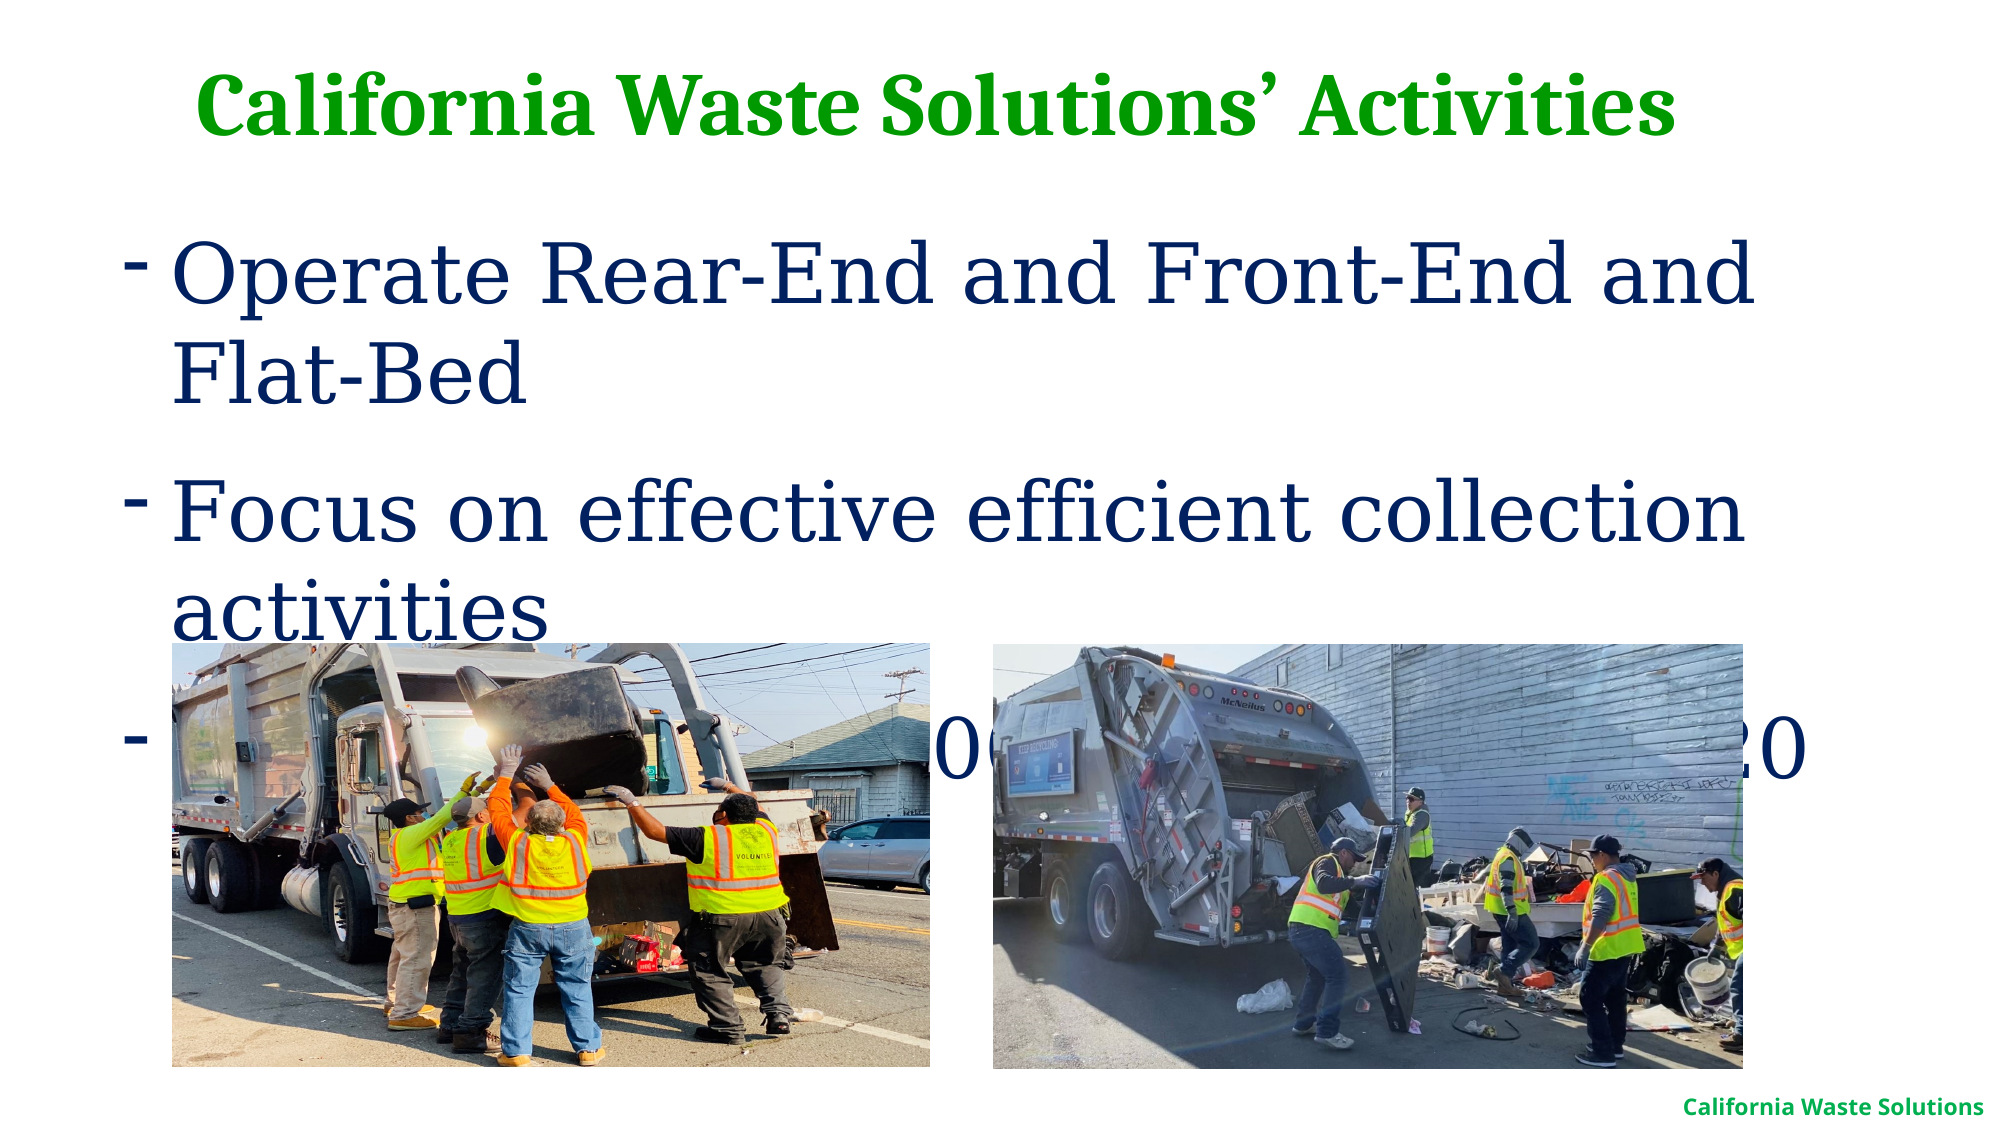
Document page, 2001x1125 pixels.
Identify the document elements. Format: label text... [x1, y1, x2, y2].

picture [992, 644, 1743, 1069]
text_box Operate Rear-End and Front-End and Flat-Bed Focus on effective efficient collection activities Collection of ~13,000 tons 2019/ 2020 [108, 212, 1934, 893]
footer California Waste Solutions [268, 1087, 2000, 1125]
title California Waste Solutions’ Activities [181, 11, 1805, 161]
picture [172, 643, 930, 1069]
